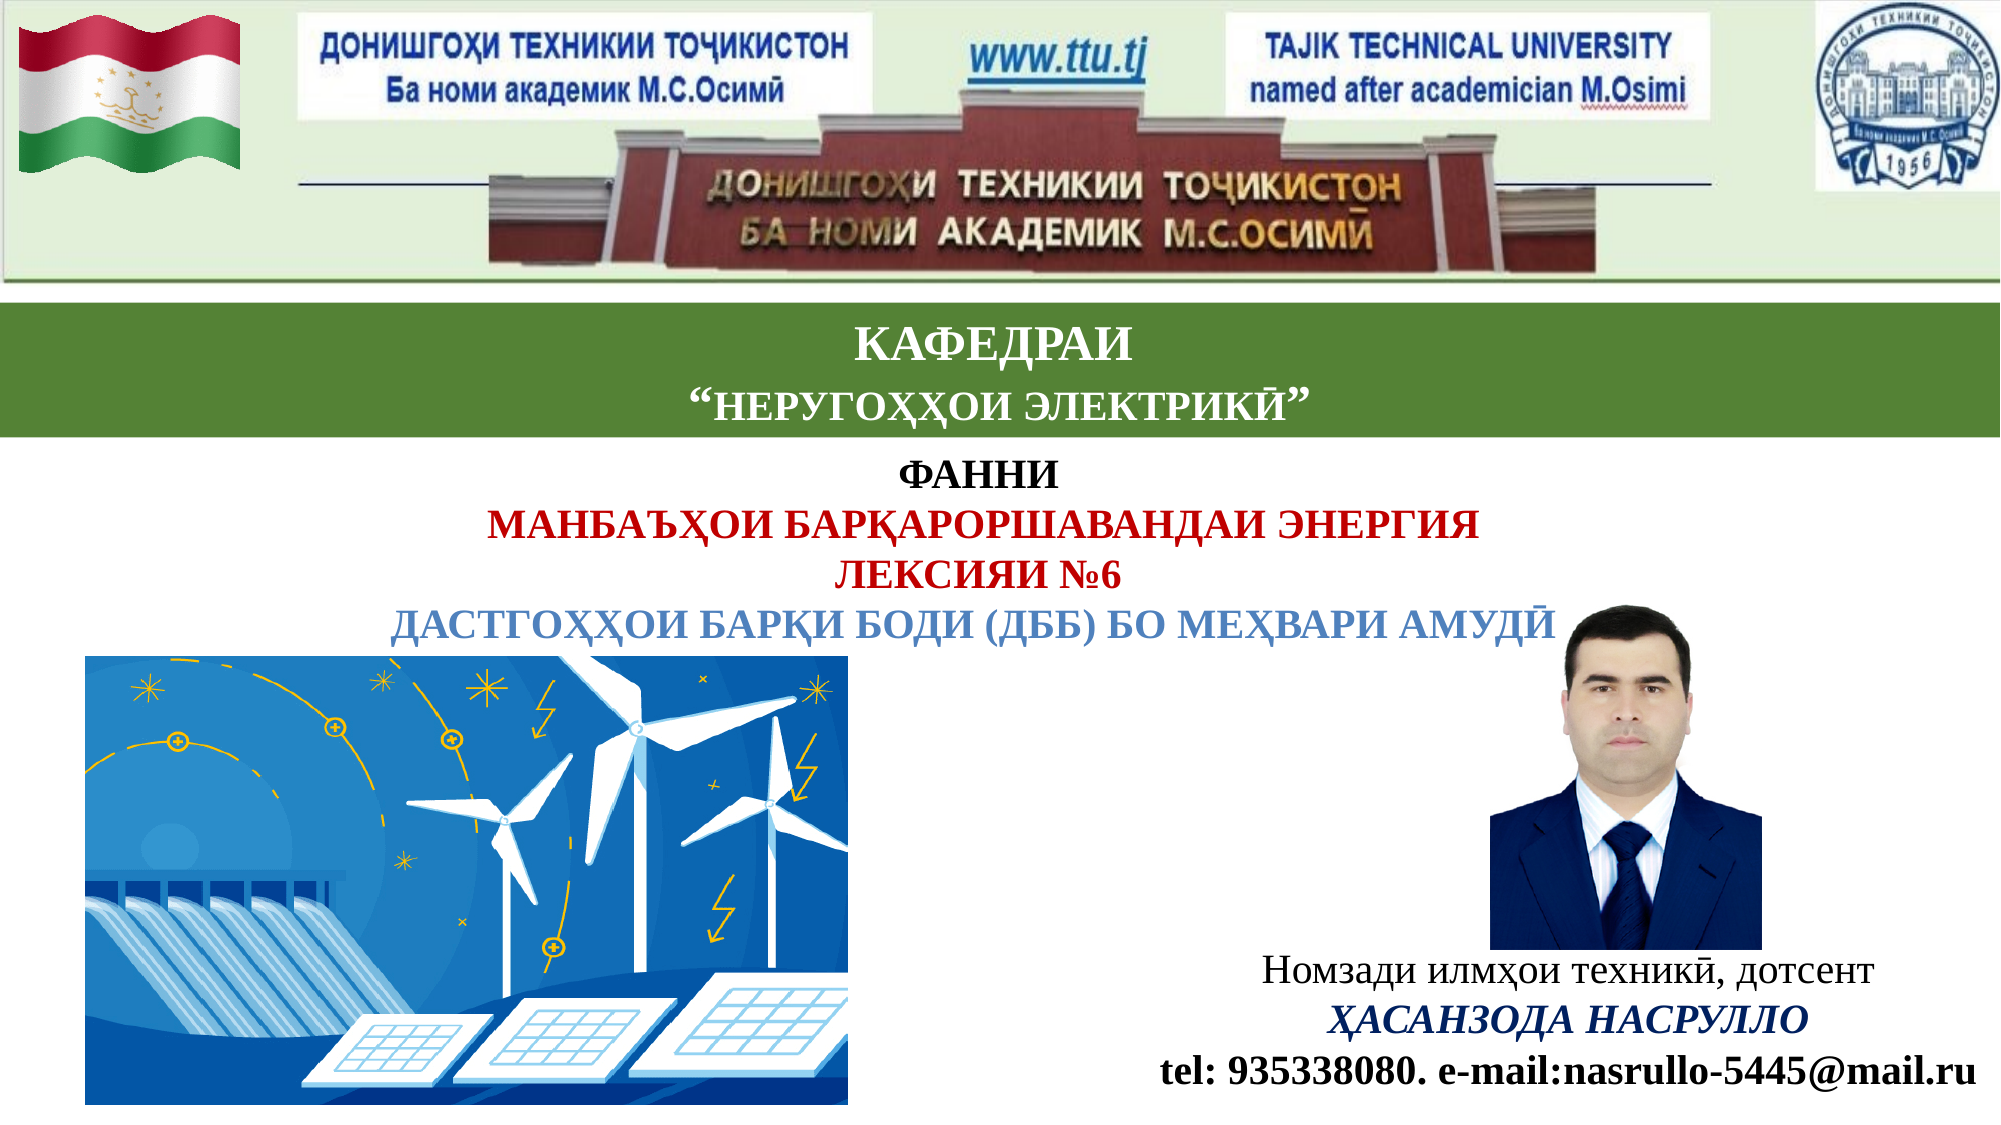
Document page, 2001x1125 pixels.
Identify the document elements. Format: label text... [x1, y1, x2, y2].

text_box Номзади илмҳои техникӣ, дотсент ҲАСАНЗОДА НАСРУЛЛО tel: 935338080. e-mail:nasrullo-5445@mail.ru [1117, 934, 2000, 1100]
text_box ФАННИ МАНБАЪҲОИ БАРҚАРОРШАВАНДАИ ЭНЕРГИЯ ЛЕКСИЯИ №6 ДАСТГОҳҳои БАРқИ БОДИ (ДББ) бо меҳвари амудӣ [277, 439, 1680, 704]
text_box КАФЕДРАИ “НЕРУГОҲҲОИ ЭЛЕКТРИКӢ” [0, 302, 2000, 438]
picture [0, 0, 2001, 1125]
